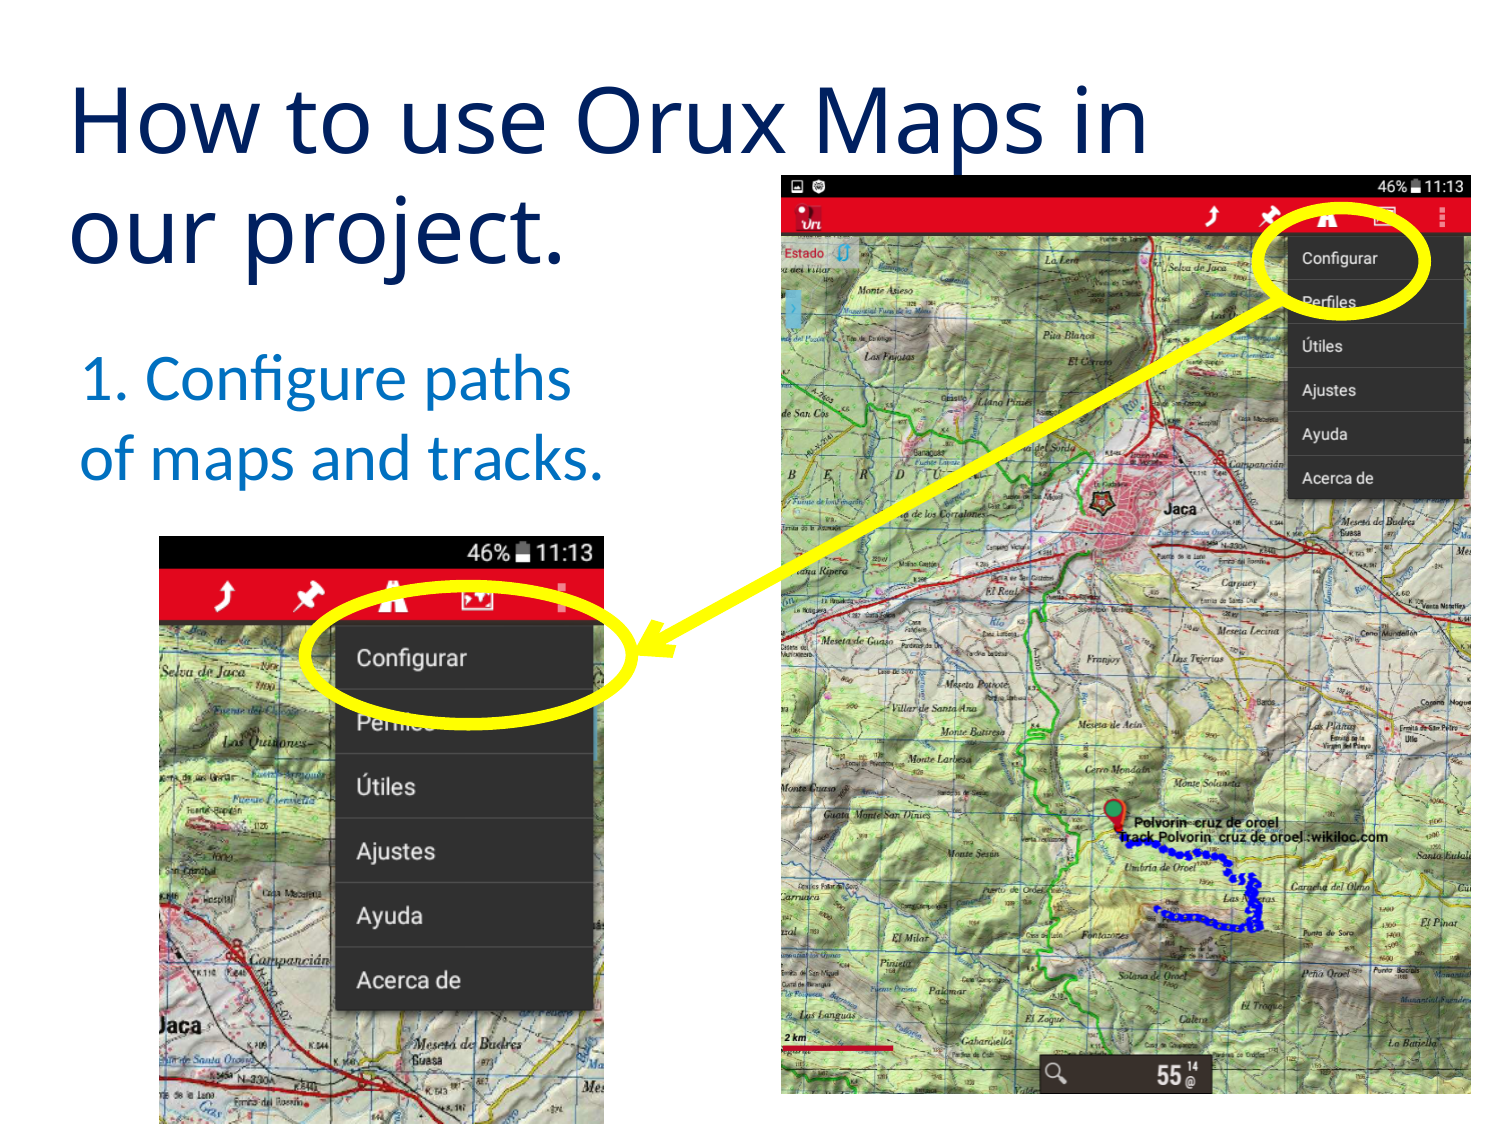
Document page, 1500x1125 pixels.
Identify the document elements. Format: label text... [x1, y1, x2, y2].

text_box [608, 616, 633, 694]
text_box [631, 298, 1283, 656]
picture [781, 174, 1471, 1095]
picture [159, 536, 604, 1124]
text_box How to use Orux Maps in our project. [53, 54, 1328, 296]
text_box 1. Configure paths of maps and tracks. [64, 326, 626, 501]
